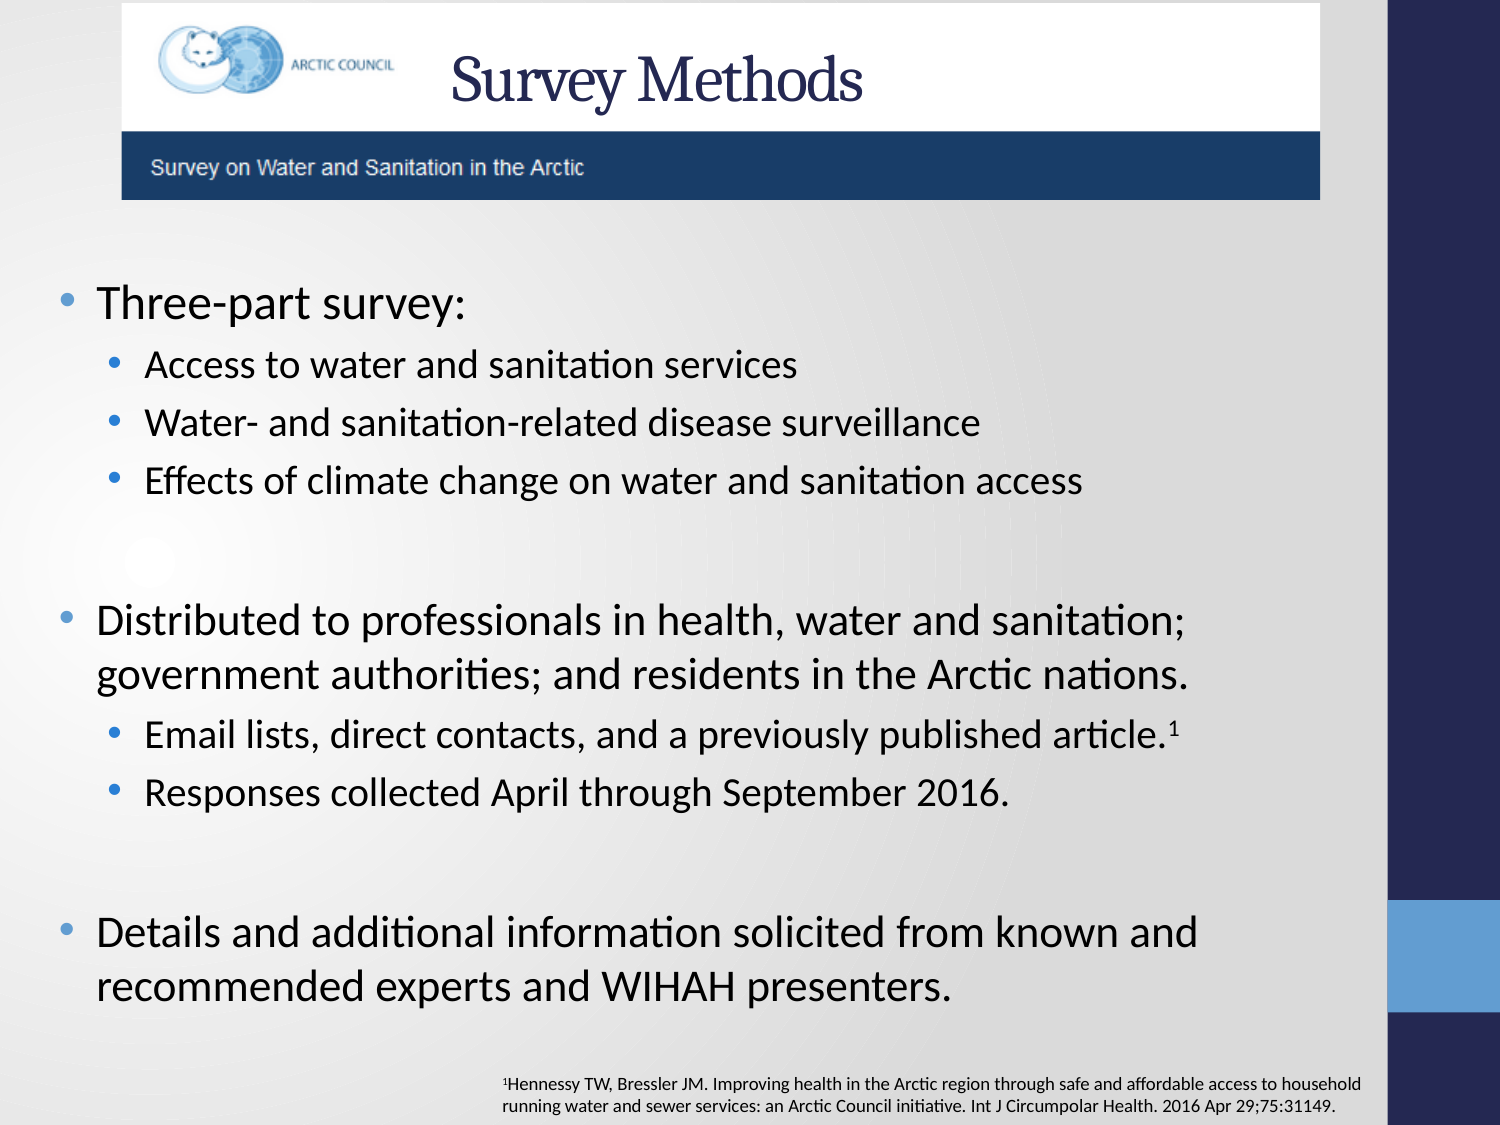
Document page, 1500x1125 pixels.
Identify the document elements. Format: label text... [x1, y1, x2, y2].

text_box 1Hennessy TW, Bressler JM. Improving health in the Arctic region through safe and affordable access to household running water and sewer services: an Arctic Council initiative. Int J Circumpolar Health. 2016 Apr 29;75:31149. [487, 1064, 1388, 1125]
list Three-part survey: Access to water and sanitation services Water- and sanitation-related disease surveillance Effects of climate change on water and sanitation access Distributed to professionals in health, water and sanitation; government authorities; and residents in the Arctic nations. Email lists, direct contacts, and a previously published article.1 Responses collected April through September 2016. Details and additional information solicited from known and recommended experts and WIHAH presenters. [25, 262, 1376, 1021]
picture [121, 2, 1321, 201]
